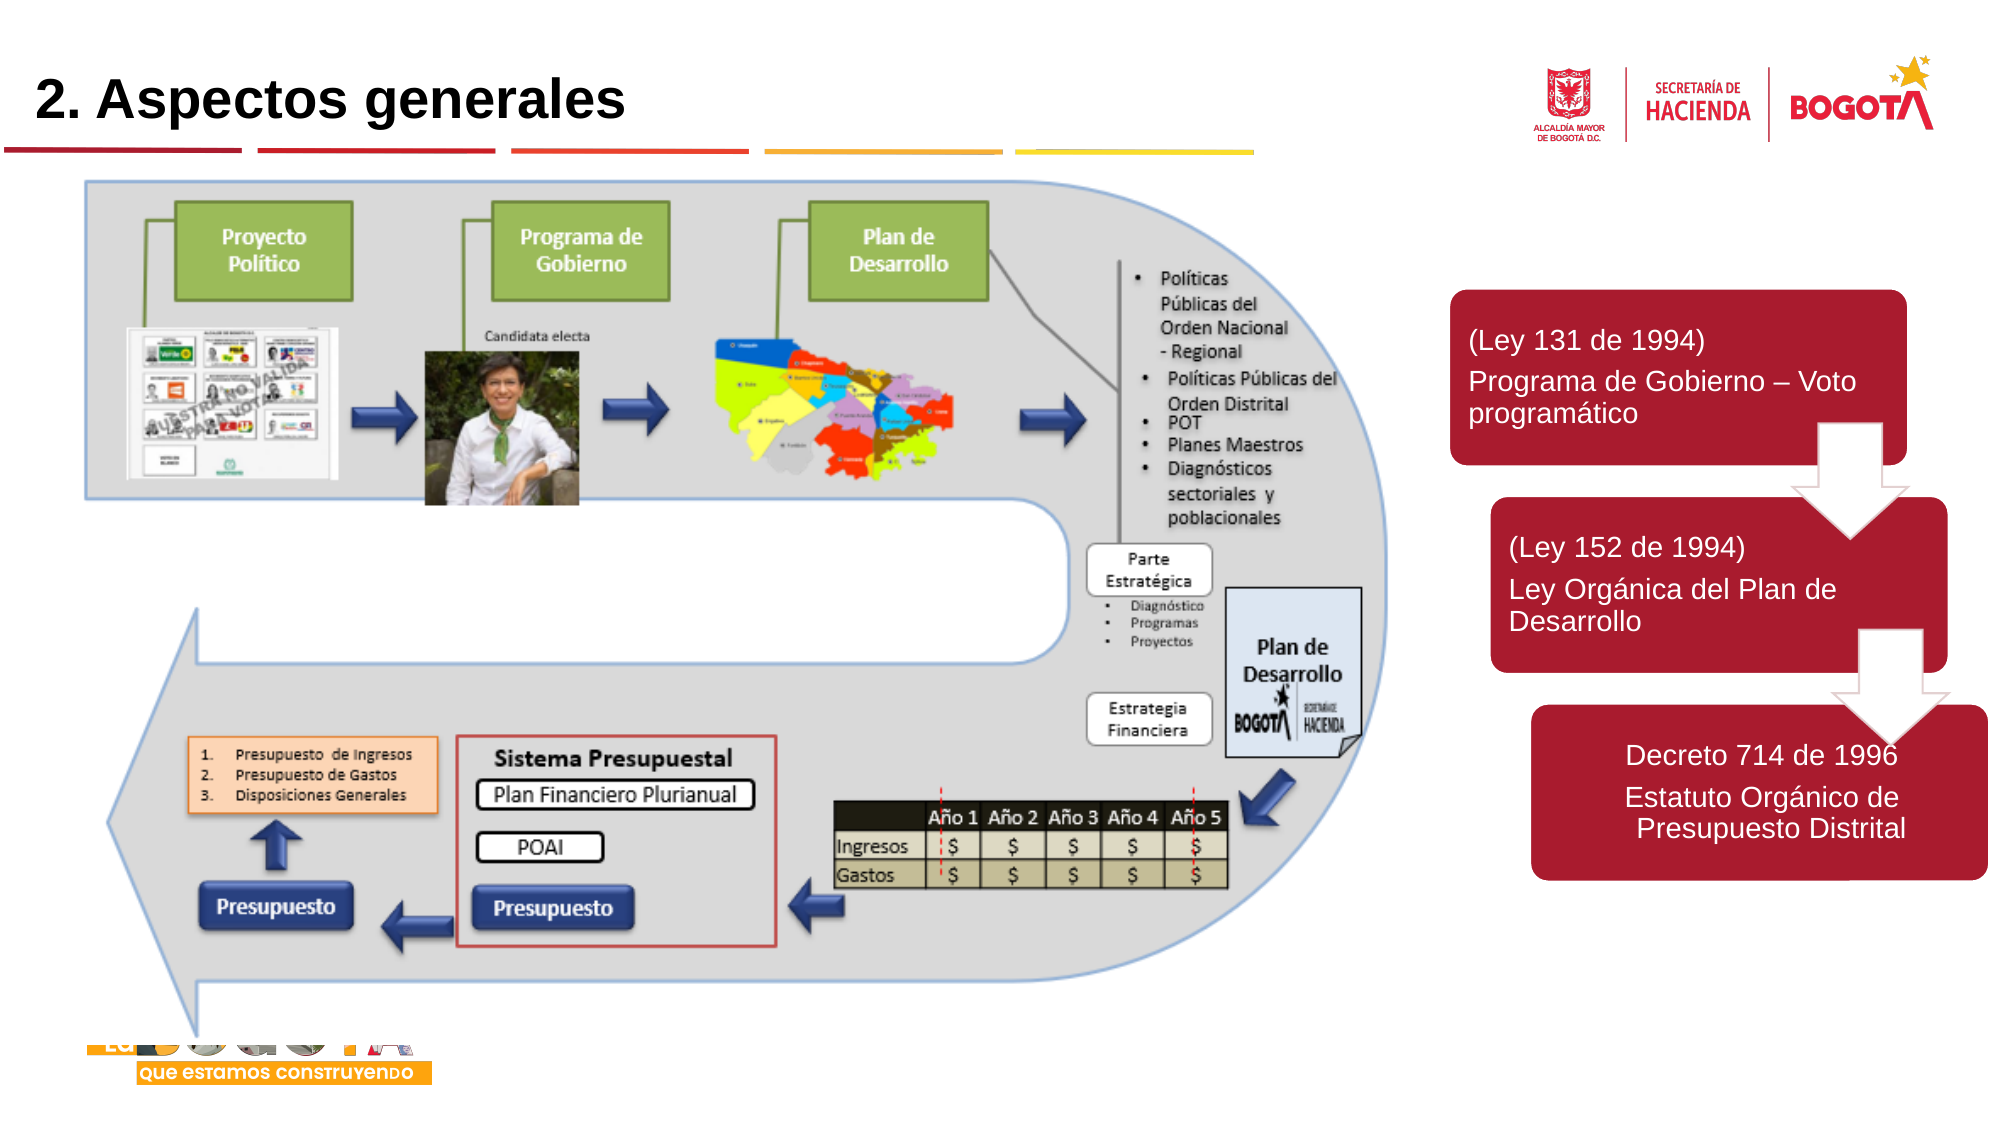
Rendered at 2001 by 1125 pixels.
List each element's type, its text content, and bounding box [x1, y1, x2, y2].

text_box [1449, 288, 1990, 882]
picture [0, 147, 1261, 155]
picture [71, 165, 1422, 1085]
picture [1533, 55, 1934, 142]
text_box 2. Aspectos generales [20, 55, 1327, 138]
